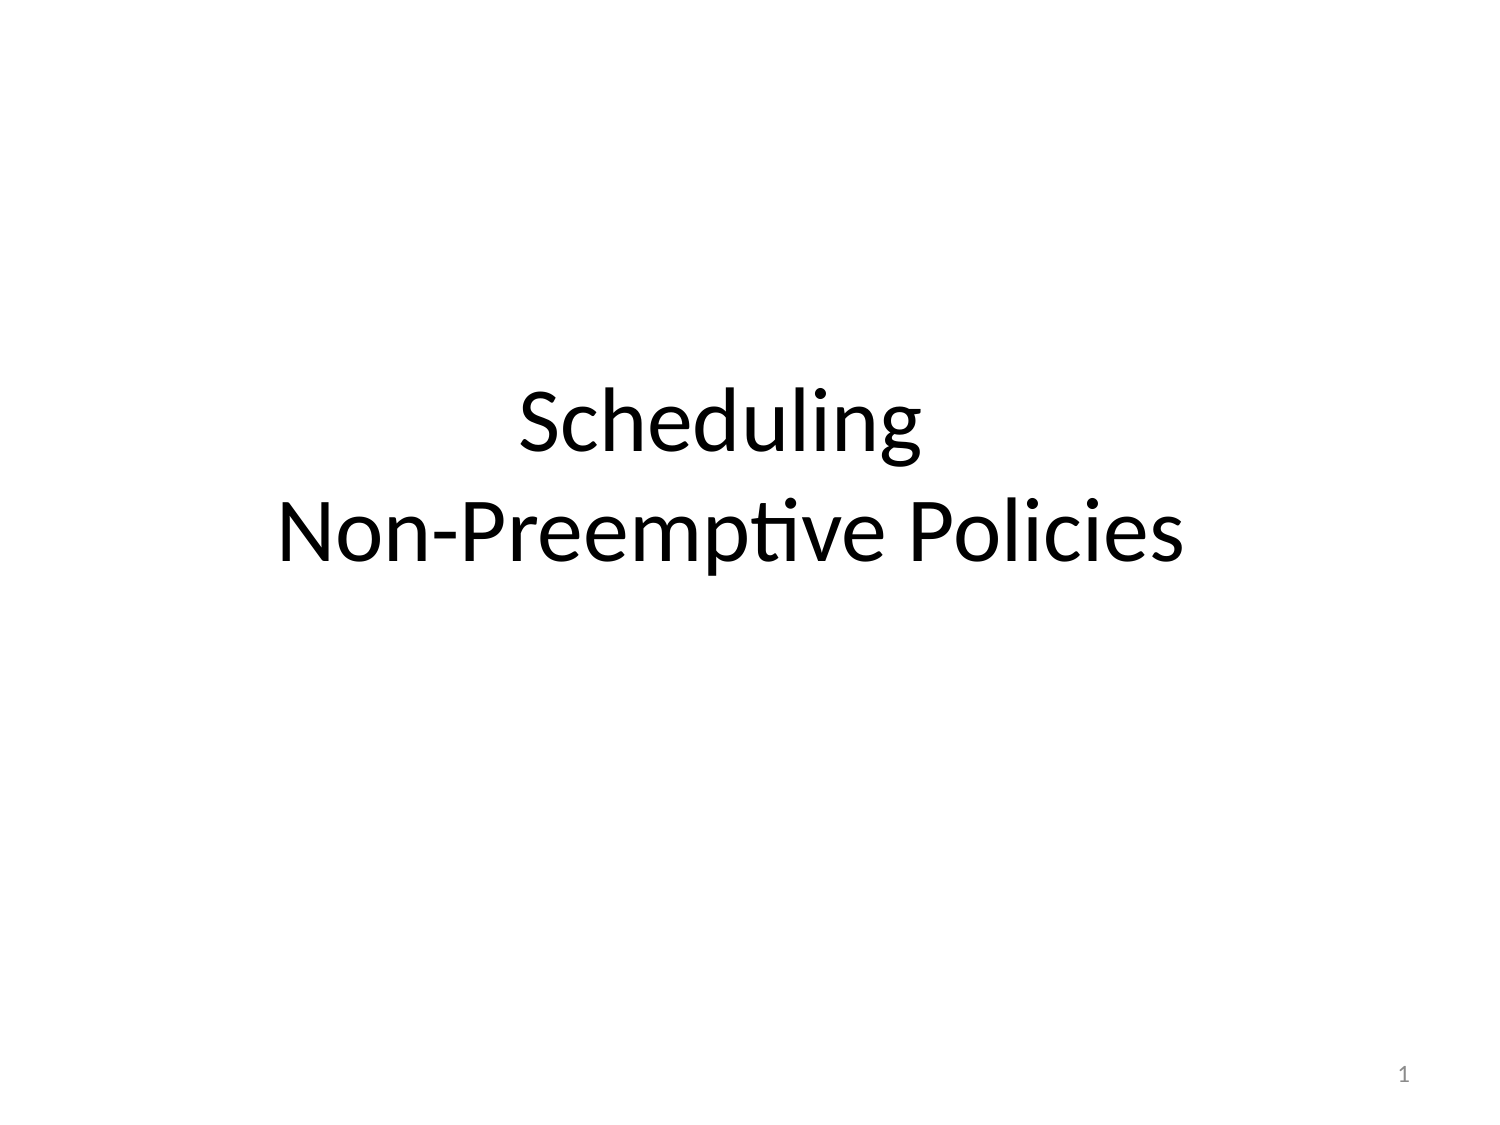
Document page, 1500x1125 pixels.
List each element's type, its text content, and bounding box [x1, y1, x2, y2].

slide_number 1 [1074, 1042, 1425, 1103]
title Scheduling Non-Preemptive Policies [75, 349, 1388, 591]
